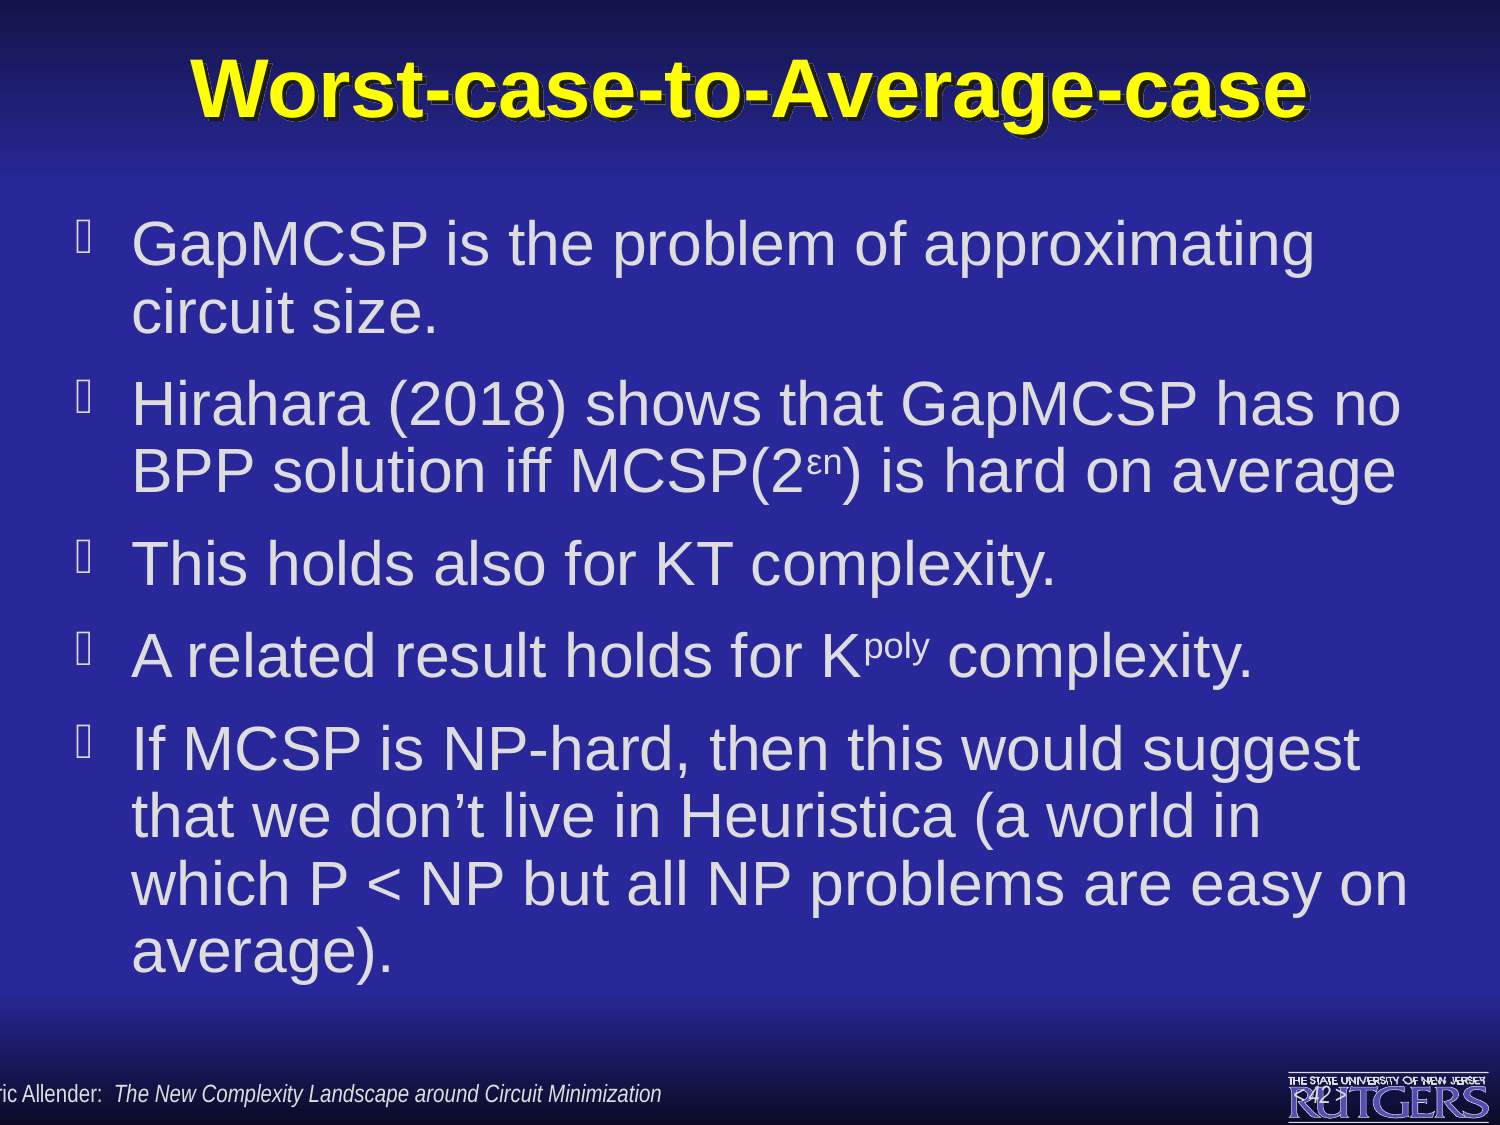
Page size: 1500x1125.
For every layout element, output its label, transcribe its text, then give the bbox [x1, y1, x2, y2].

title Worst-case-to-Average-case [75, 22, 1425, 162]
list GapMCSP is the problem of approximating circuit size. Hirahara (2018) shows that GapMCSP has no BPP solution iff MCSP(2εn) is hard on average This holds also for KT complexity. A related result holds for Kpoly complexity. If MCSP is NP-hard, then this would suggest that we don’t live in Heuristica (a world in which P < NP but all NP problems are easy on average). [75, 211, 1425, 1015]
